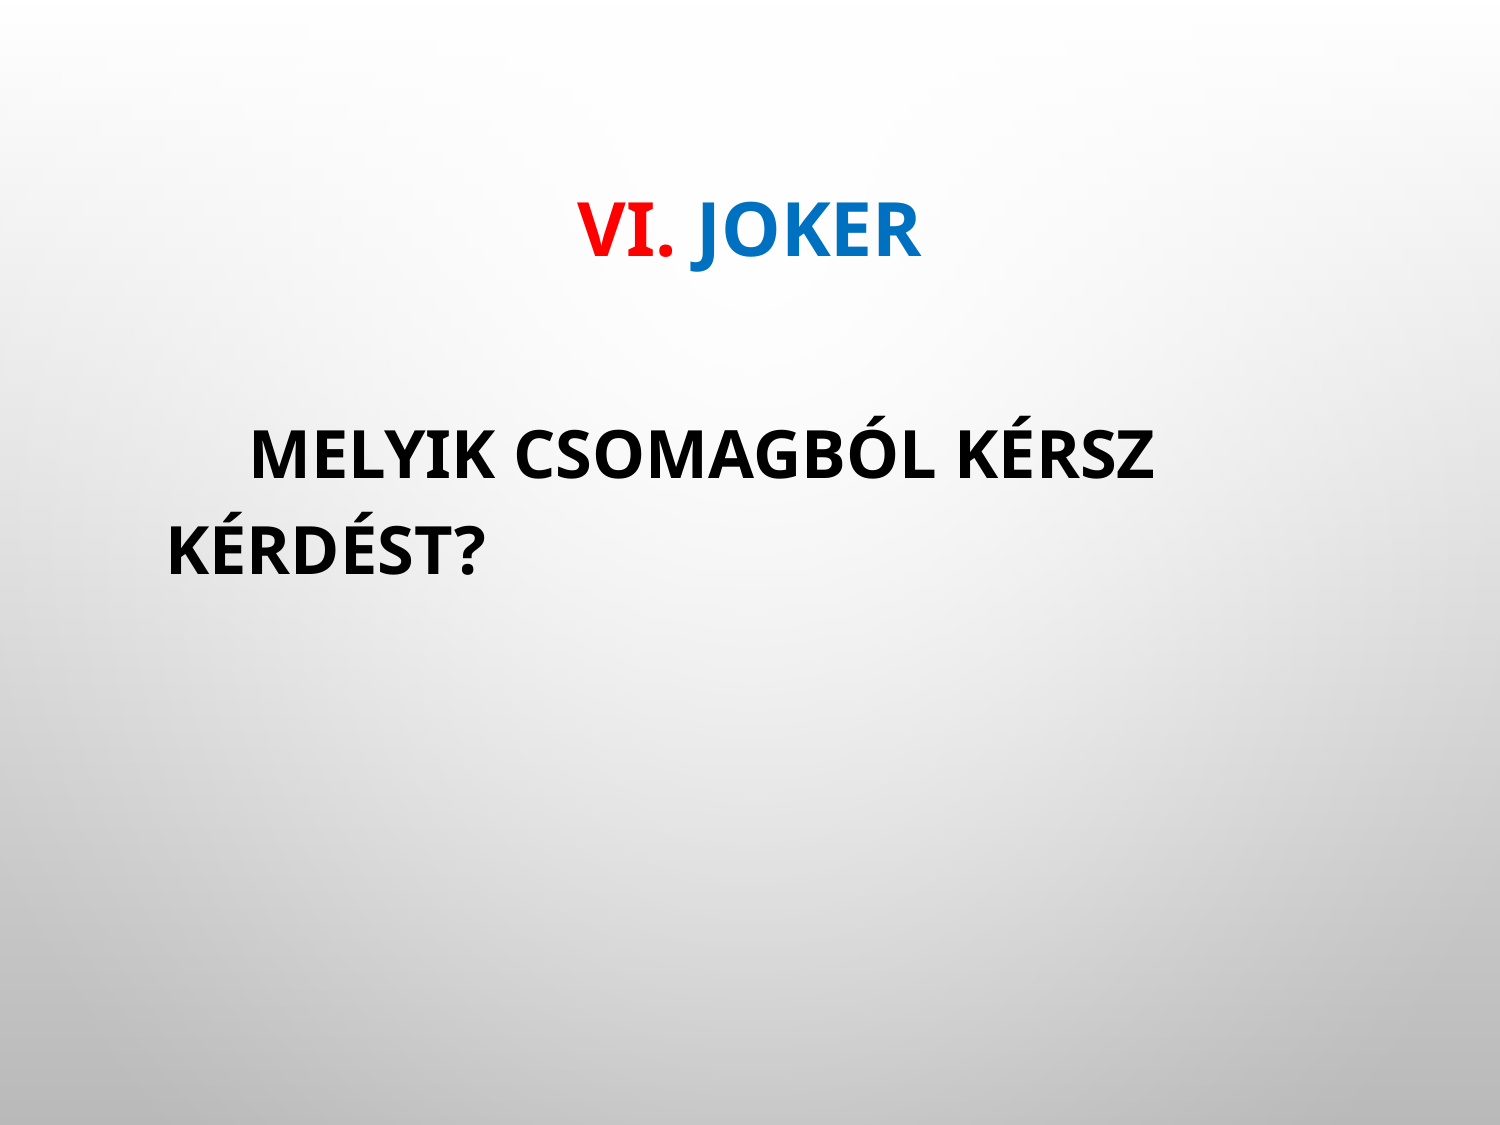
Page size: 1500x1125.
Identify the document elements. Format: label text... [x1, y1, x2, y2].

picture [0, 0, 1500, 1125]
list Melyik csomagból kérsz kérdést? [112, 388, 1388, 950]
title VI. Joker [112, 101, 1388, 364]
